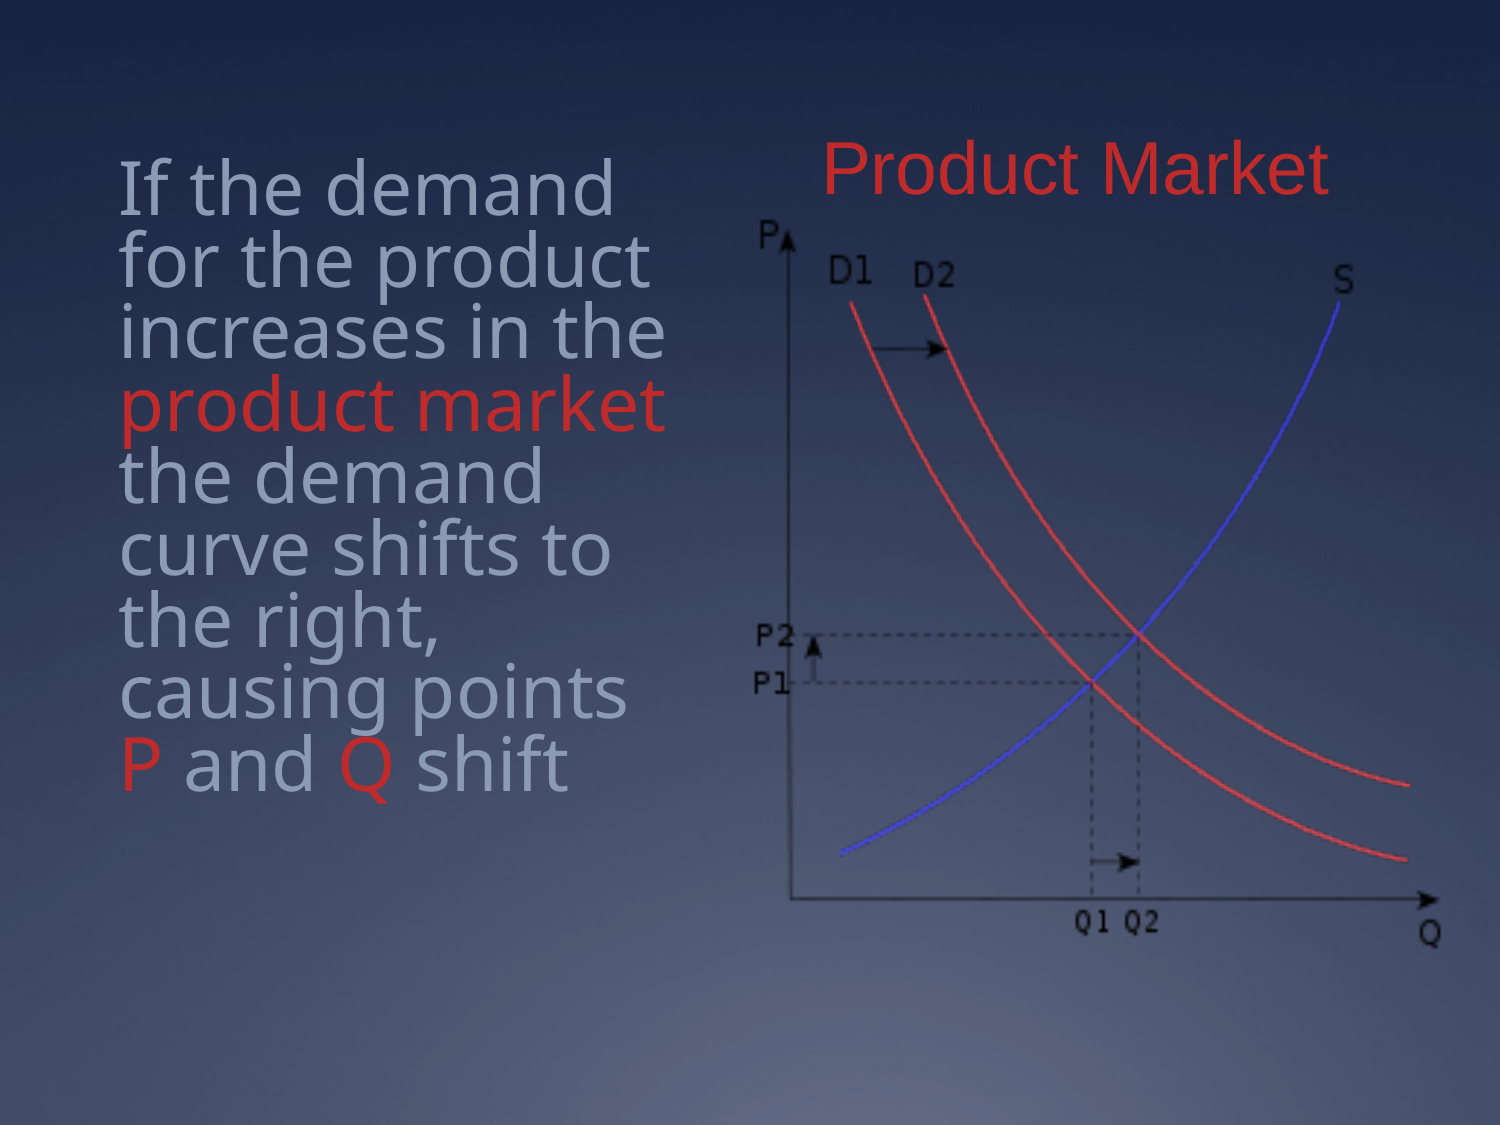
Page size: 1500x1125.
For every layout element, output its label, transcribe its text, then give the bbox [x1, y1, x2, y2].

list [748, 198, 1451, 963]
text_box Product Market [806, 112, 1388, 198]
list If the demand for the product increases in the product market the demand curve shifts to the right, causing points P and Q shift [103, 149, 704, 1038]
